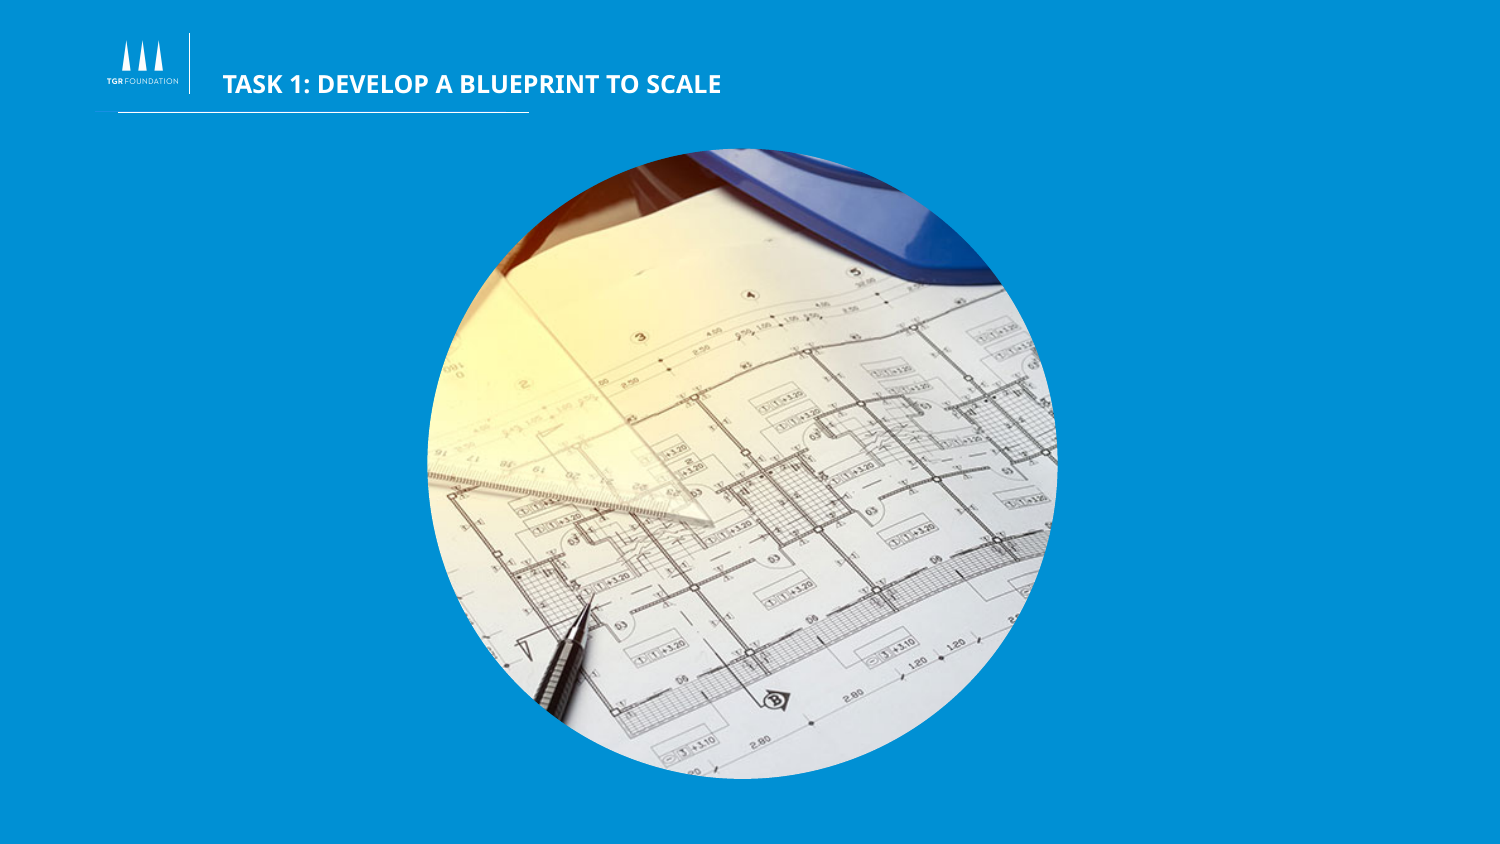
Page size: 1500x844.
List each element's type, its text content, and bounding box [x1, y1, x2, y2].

list TASK 1: DEVELOP A BLUEPRINT TO SCALE [207, 64, 1058, 105]
picture [123, 46, 130, 70]
picture [428, 149, 1057, 778]
picture [139, 45, 146, 70]
picture [155, 46, 162, 70]
